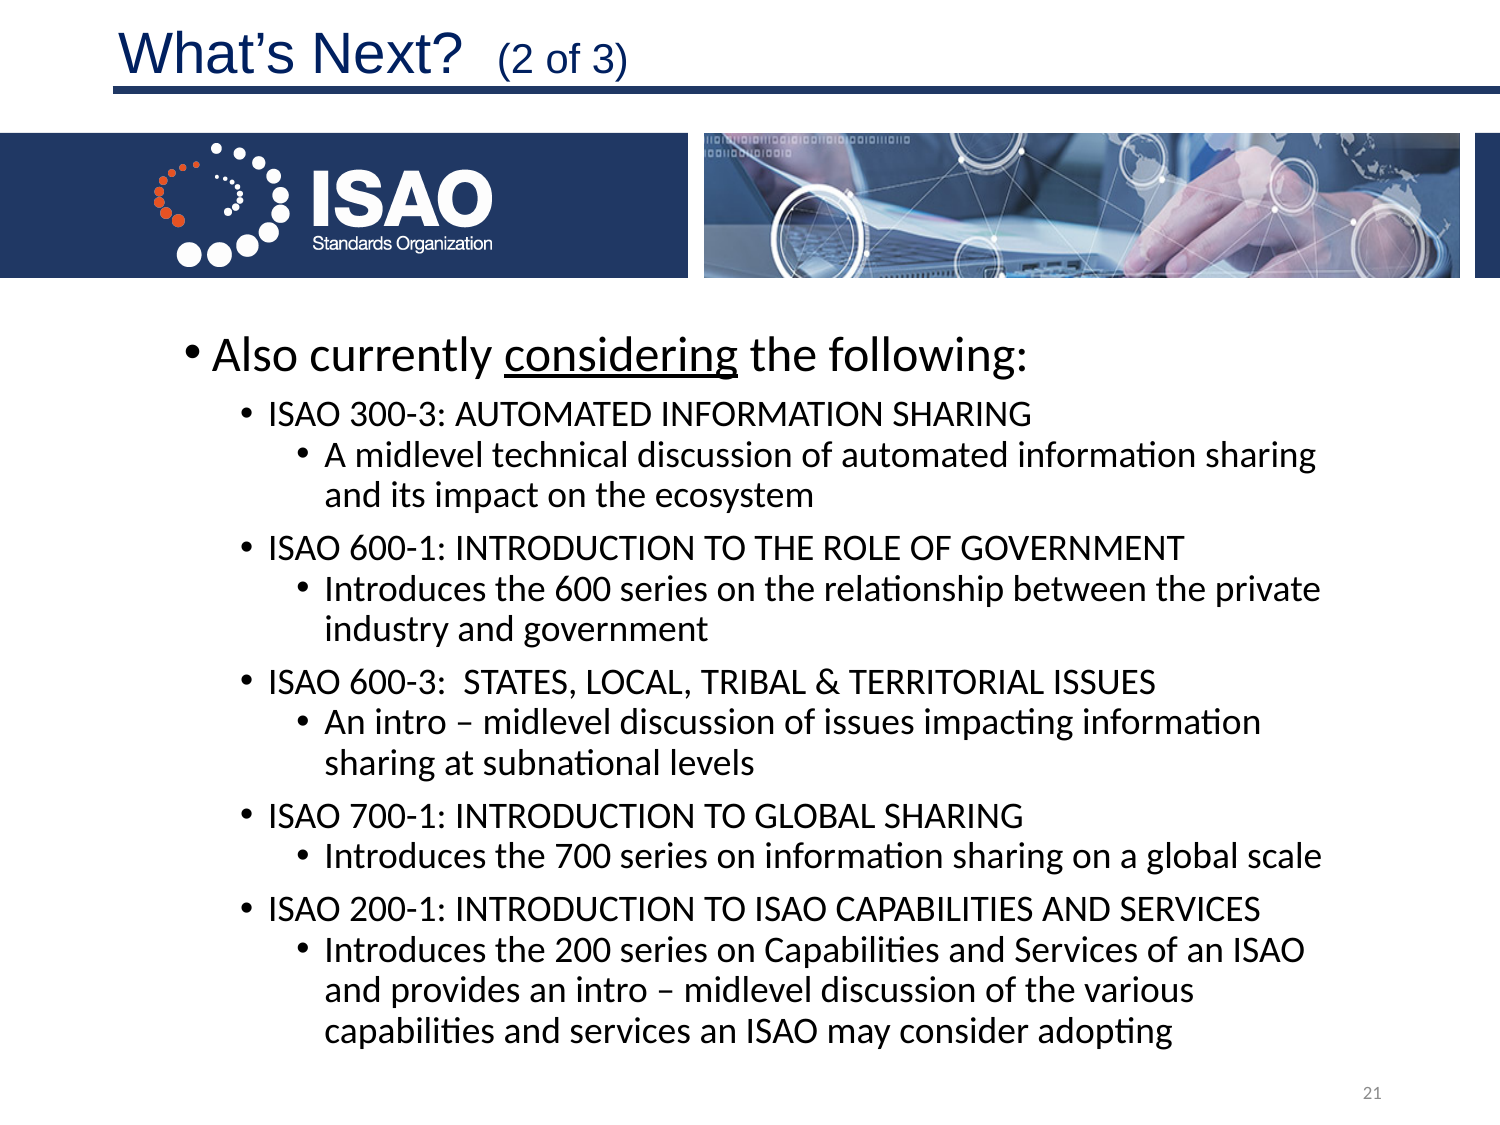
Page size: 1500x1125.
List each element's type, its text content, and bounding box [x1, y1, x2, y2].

picture [154, 143, 492, 267]
title What’s Next? (2 of 3) [103, 0, 1397, 110]
slide_number 21 [1059, 1062, 1397, 1123]
list Also currently considering the following: ISAO 300-3: AUTOMATED INFORMATION SHARING A midlevel technical discussion of automated information sharing and its impact on the ecosystem ISAO 600-1: INTRODUCTION TO THE ROLE OF GOVERNMENT Introduces the 600 series on the relationship between the private industry and government ISAO 600-3: STATES, LOCAL, TRIBAL & TERRITORIAL ISSUES An intro – midlevel discussion of issues impacting information sharing at subnational levels ISAO 700-1: INTRODUCTION TO GLOBAL SHARING Introduces the 700 series on information sharing on a global scale ISAO 200-1: INTRODUCTION TO ISAO CAPABILITIES AND SERVICES Introduces the 200 series on Capabilities and Services of an ISAO and provides an intro – midlevel discussion of the various capabilities and services an ISAO may consider adopting [168, 320, 1351, 830]
picture [704, 133, 1460, 278]
